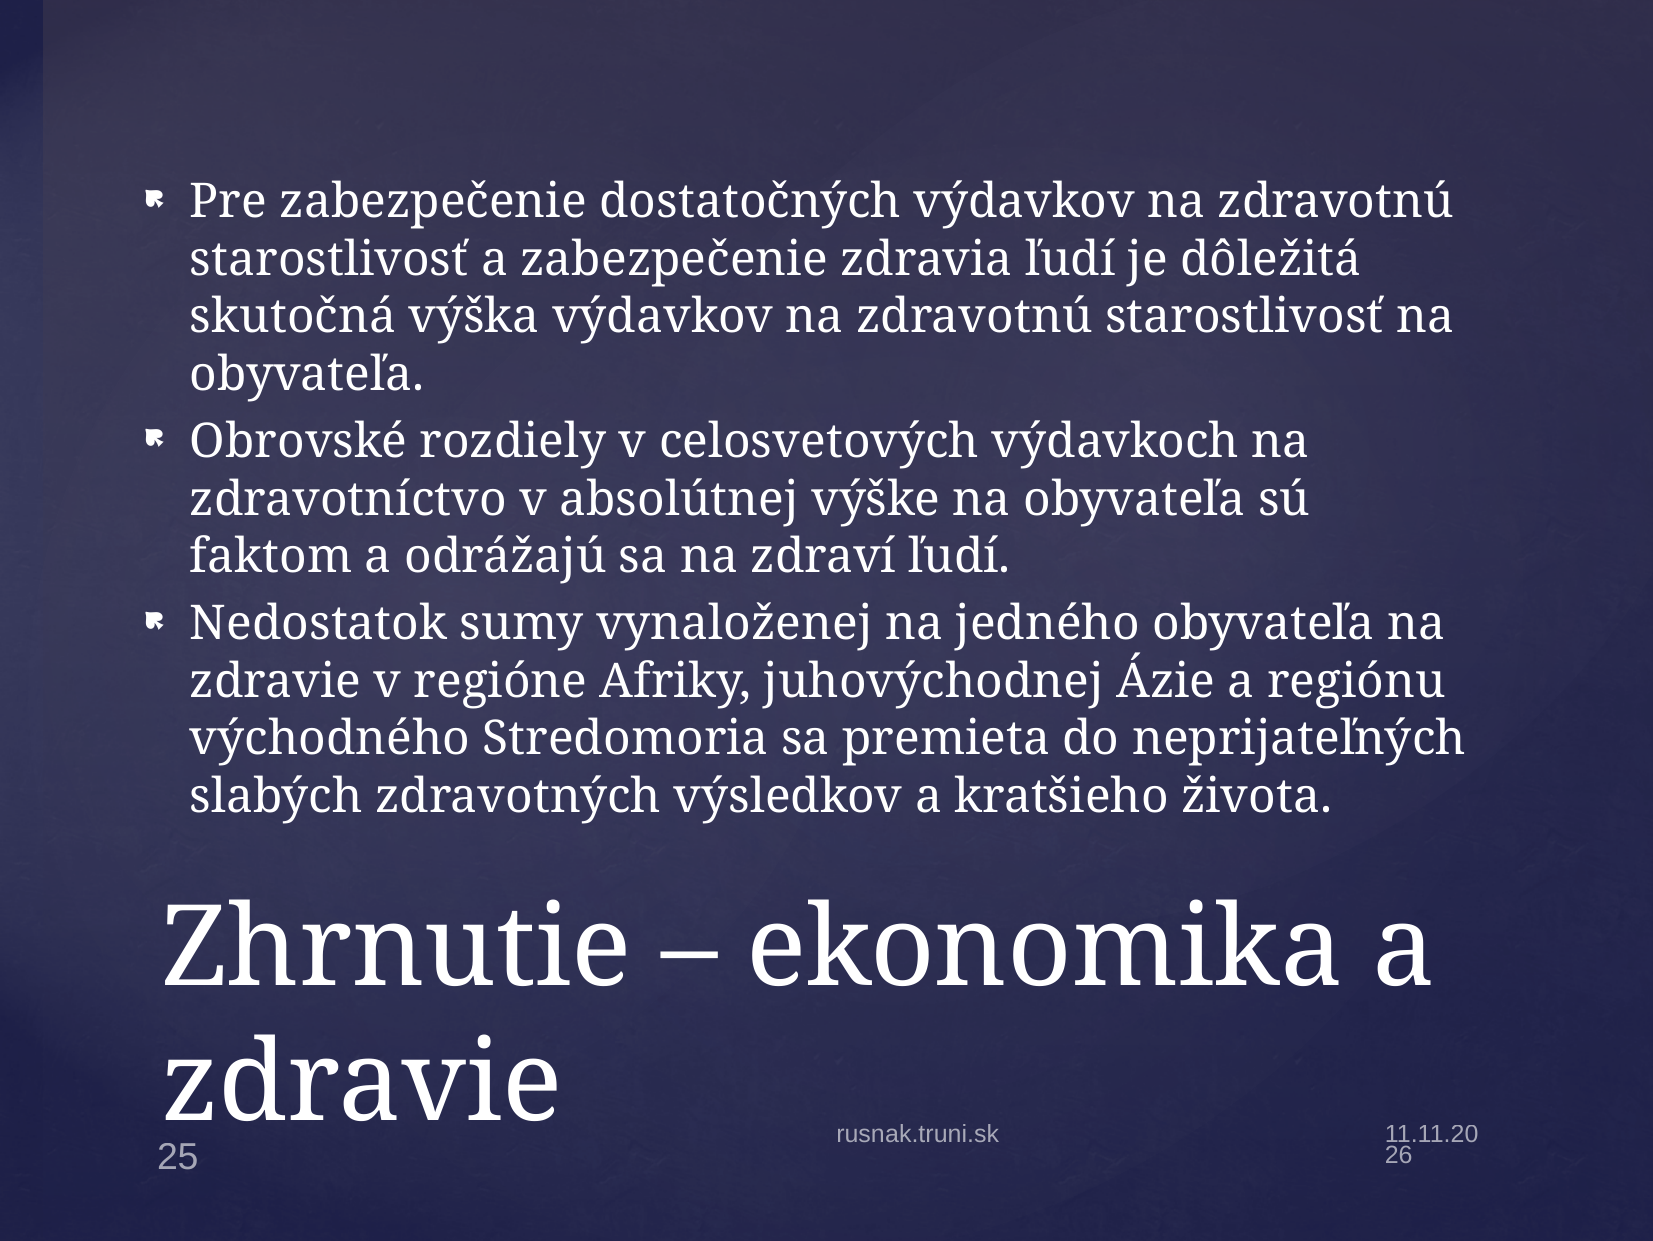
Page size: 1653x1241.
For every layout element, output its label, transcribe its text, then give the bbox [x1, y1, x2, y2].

footer rusnak.truni.sk [819, 1113, 1027, 1180]
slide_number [1368, 1113, 1502, 1180]
list Pre zabezpečenie dostatočných výdavkov na zdravotnú starostlivosť a zabezpečenie zdravia ľudí je dôležitá skutočná výška výdavkov na zdravotnú starostlivosť na obyvateľa. Obrovské rozdiely v celosvetových výdavkoch na zdravotníctvo v absolútnej výške na obyvateľa sú faktom a odrážajú sa na zdraví ľudí. Nedostatok sumy vynaloženej na jedného obyvateľa na zdravie v regióne Afriky, juhovýchodnej Ázie a regiónu východného Stredomoria sa premieta do neprijateľných slabých zdravotných výsledkov a kratšieho života. [123, 124, 1488, 868]
title Zhrnutie – ekonomika a zdravie [144, 985, 1509, 1152]
slide_number 25 [140, 1122, 276, 1180]
